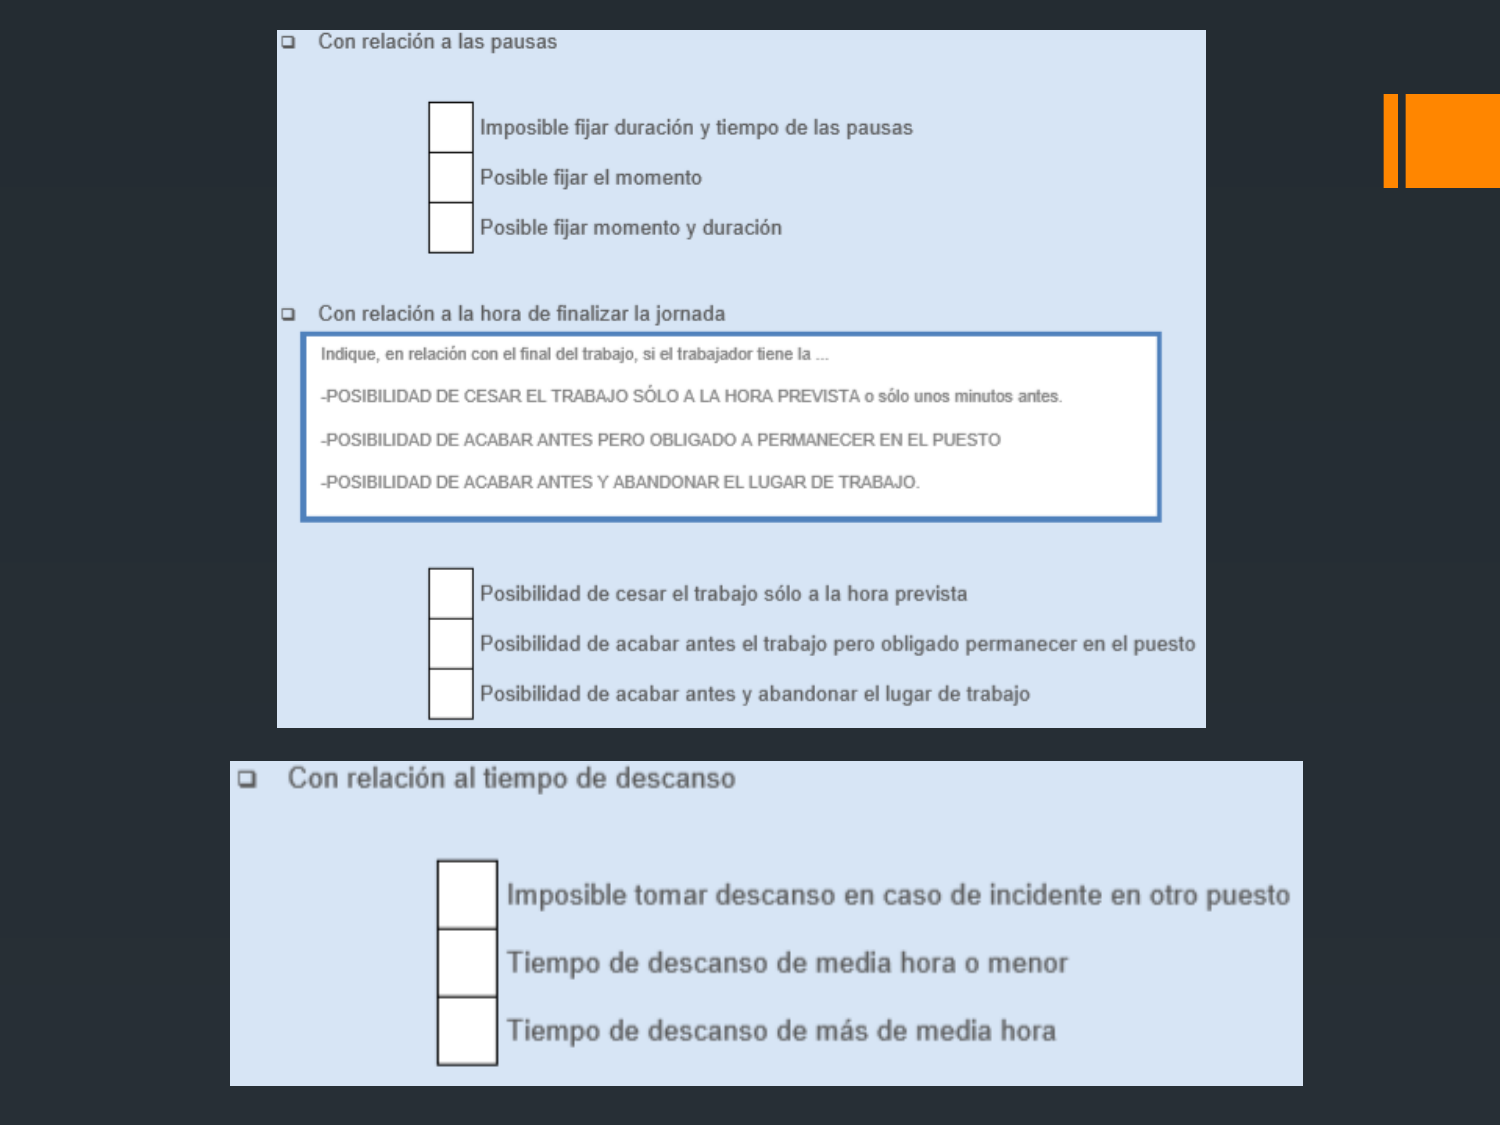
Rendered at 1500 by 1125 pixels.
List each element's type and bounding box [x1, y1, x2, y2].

list [276, 30, 1207, 729]
picture [229, 761, 1303, 1086]
